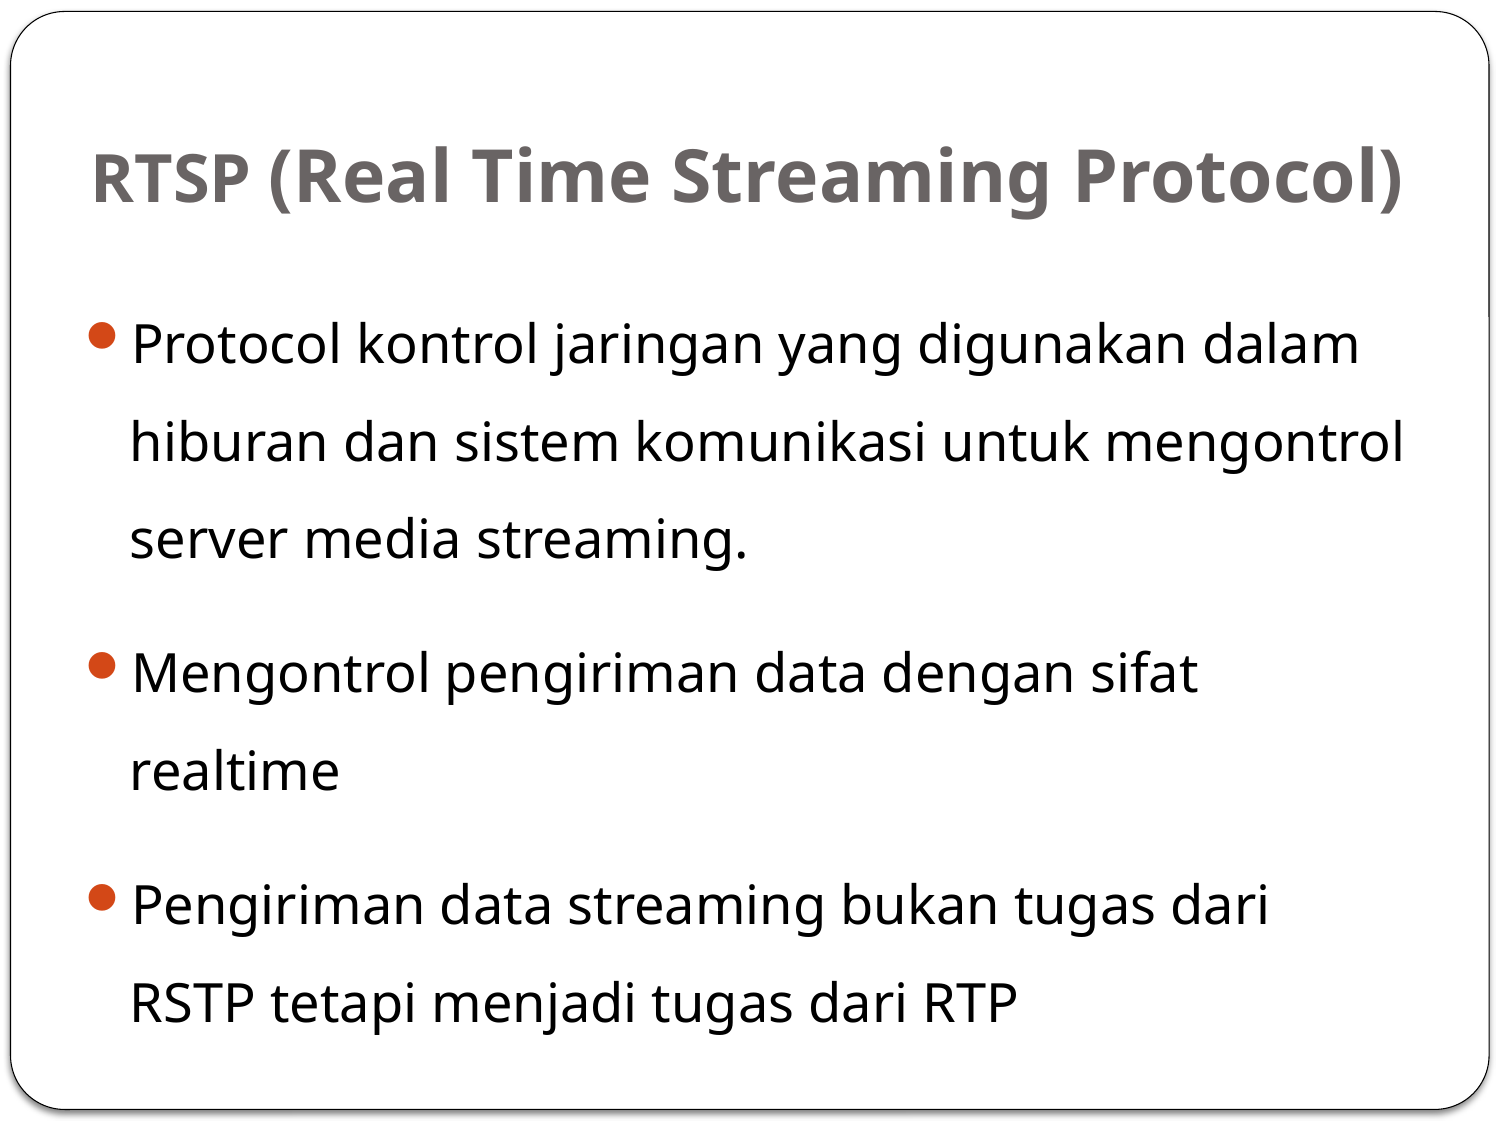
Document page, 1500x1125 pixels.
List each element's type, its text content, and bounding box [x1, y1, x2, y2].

title RTSP (Real Time Streaming Protocol) [70, 45, 1425, 233]
list Protocol kontrol jaringan yang digunakan dalam hiburan dan sistem komunikasi untuk mengontrol server media streaming. Mengontrol pengiriman data dengan sifat realtime Pengiriman data streaming bukan tugas dari RSTP tetapi menjadi tugas dari RTP [70, 269, 1425, 988]
